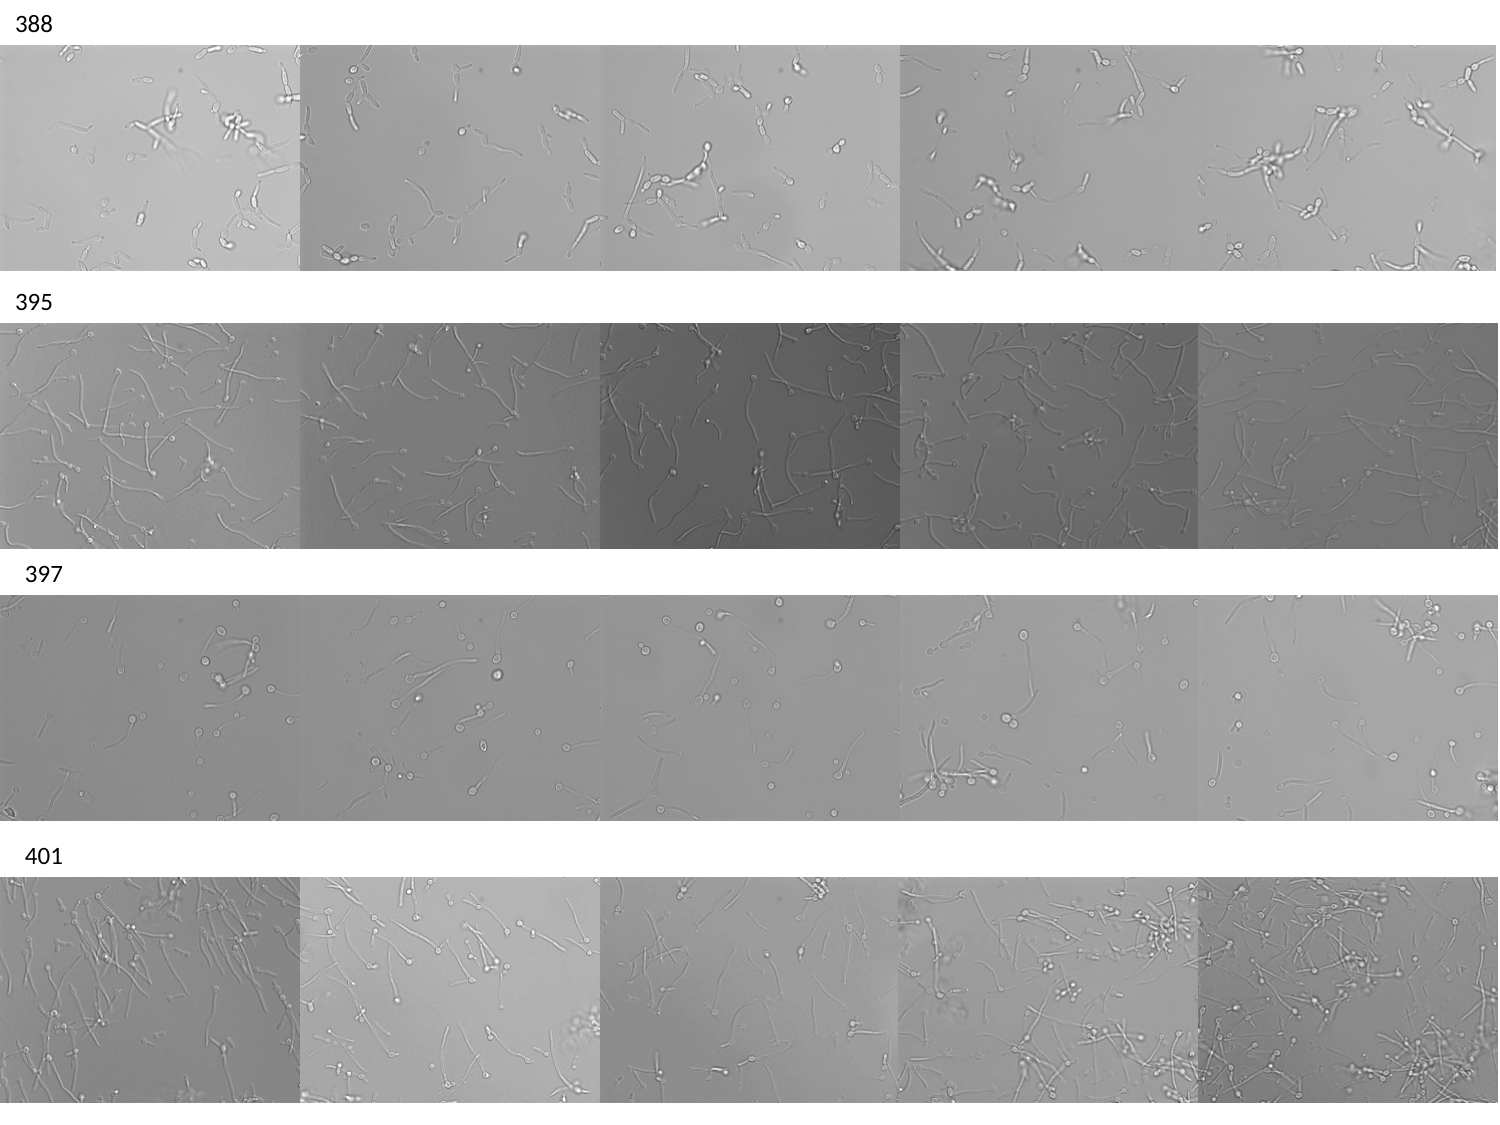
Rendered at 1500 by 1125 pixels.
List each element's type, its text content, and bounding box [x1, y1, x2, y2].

text_box 388 [0, 0, 69, 43]
picture [0, 877, 1498, 1103]
text_box 397 [10, 557, 79, 594]
picture [0, 595, 1498, 821]
text_box 395 [0, 279, 69, 322]
text_box 401 [10, 832, 79, 876]
picture [0, 45, 1497, 271]
picture [0, 323, 1498, 549]
